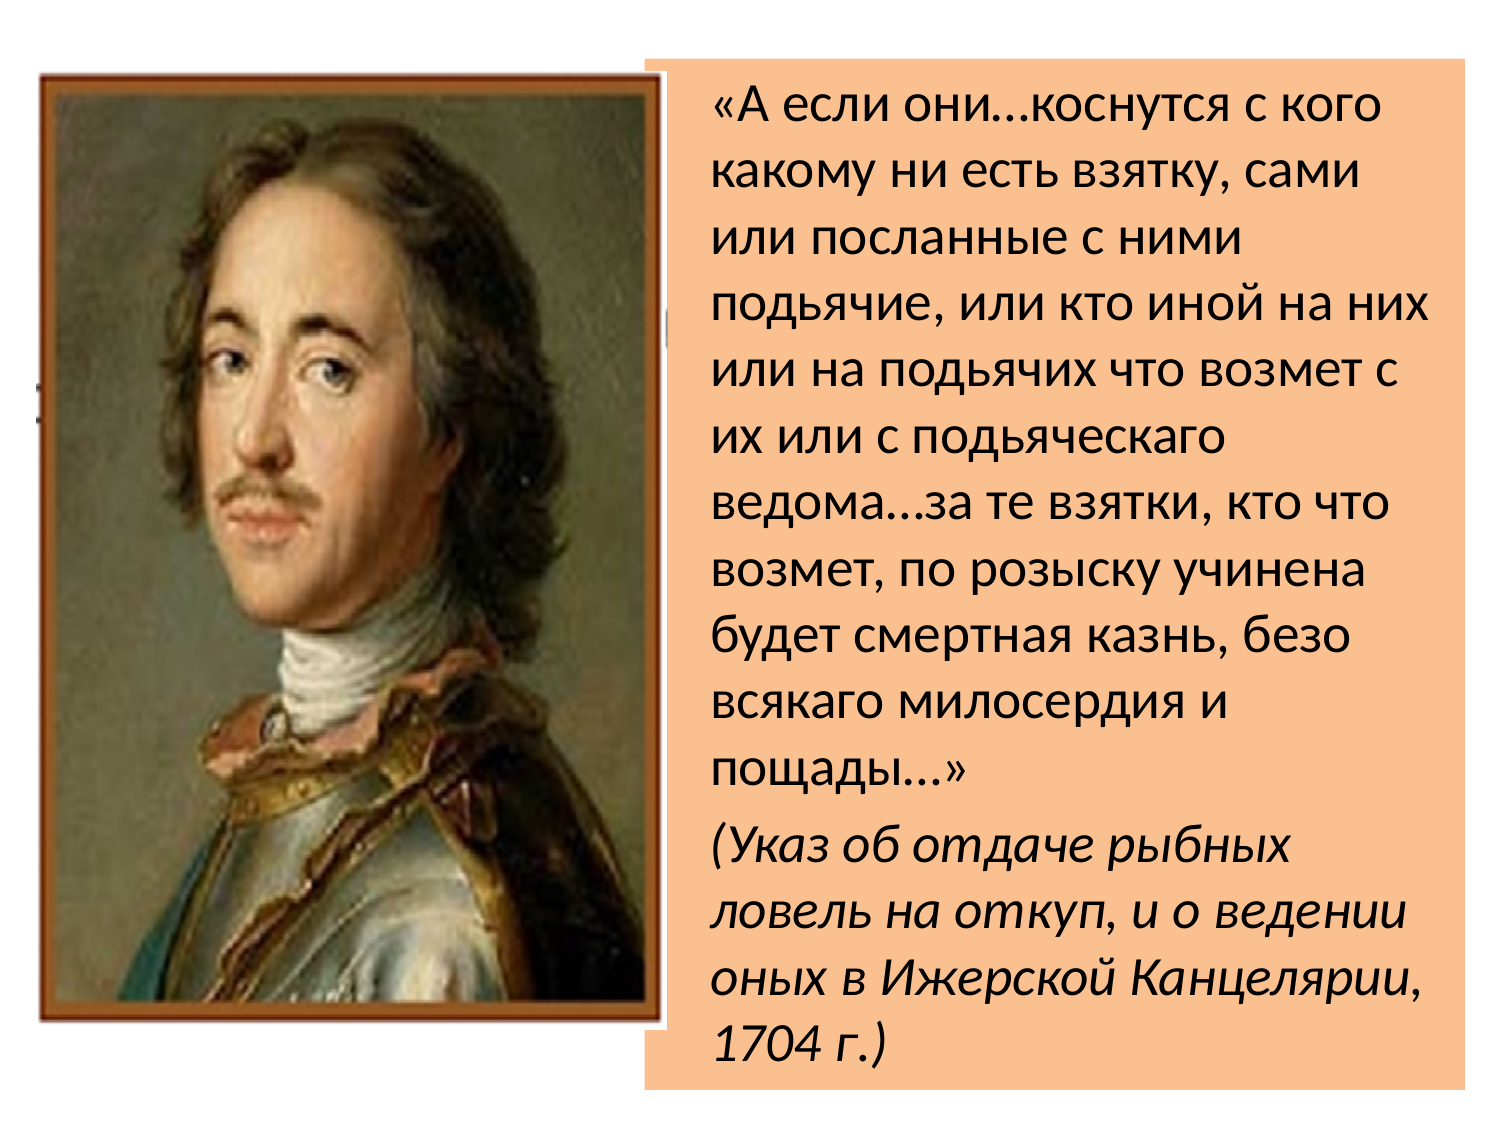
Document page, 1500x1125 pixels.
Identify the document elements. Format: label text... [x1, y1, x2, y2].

list «А если они…коснутся с кого какому ни есть взятку, сами или посланные с ними подьячие, или кто иной на них или на подьячих что возмет с их или с подьяческаго ведома…за те взятки, кто что возмет, по розыску учинена будет смертная казнь, безо всякаго милосердия и пощады…» (Указ об отдаче рыбных ловель на откуп, и о ведении оных в Ижерской Канцелярии, 1704 г.) [644, 58, 1465, 1090]
picture [34, 70, 669, 1032]
